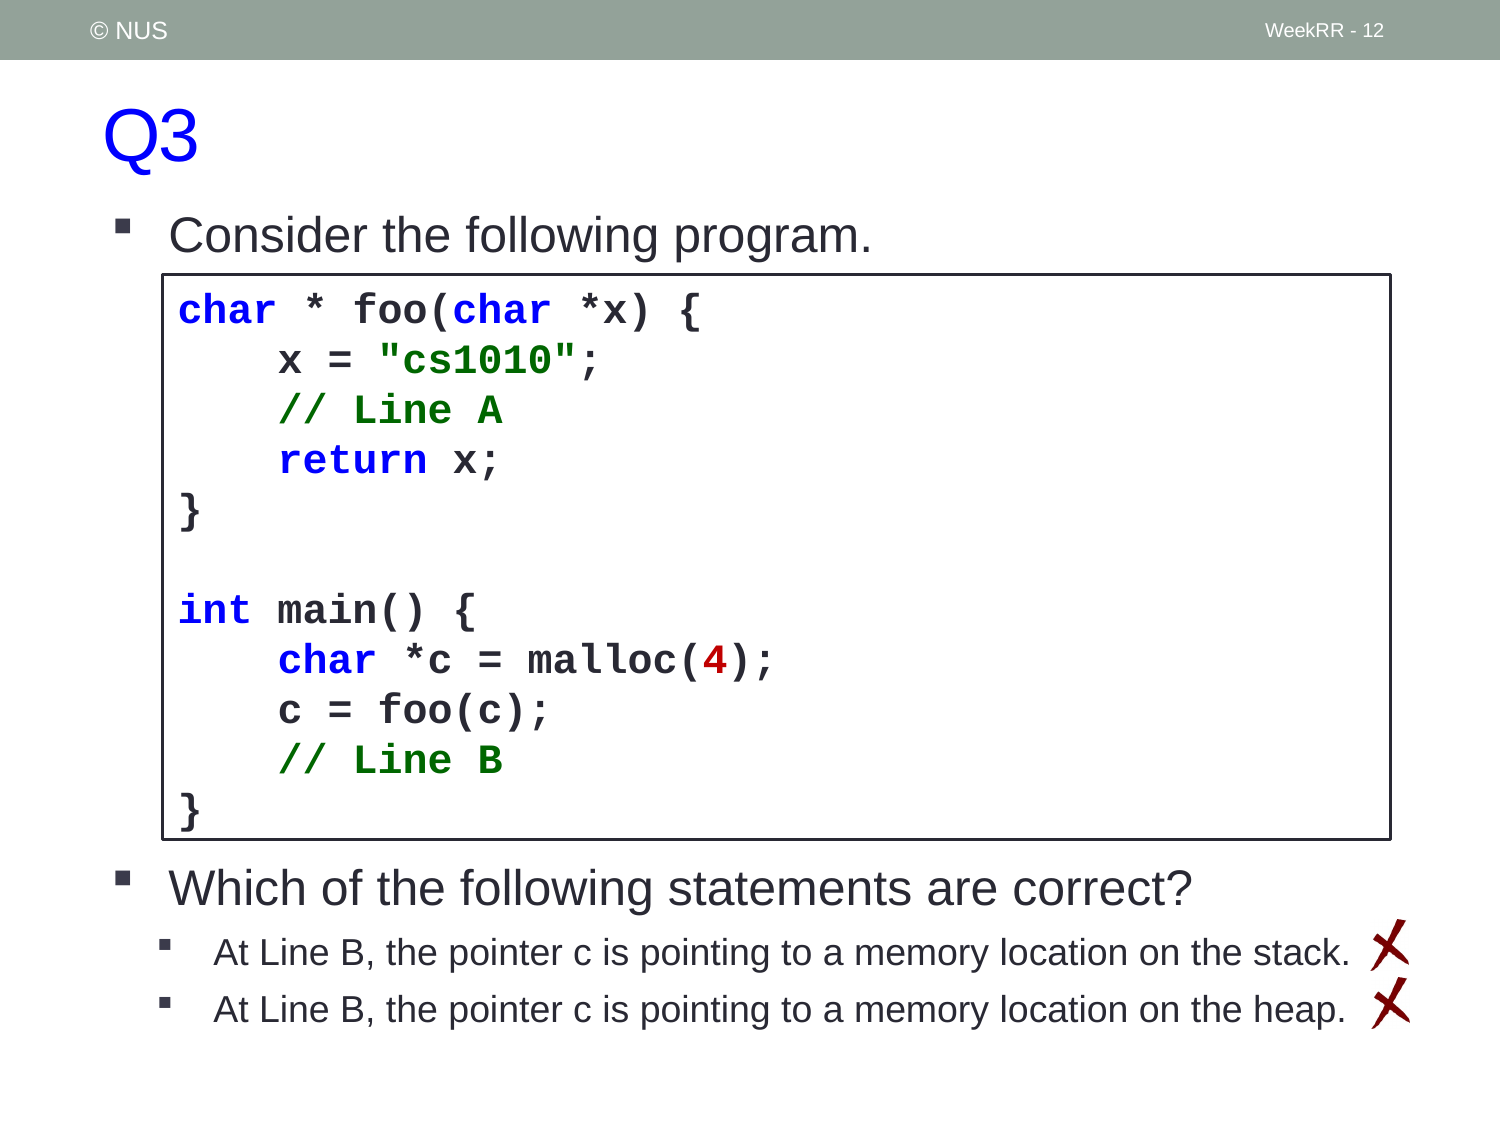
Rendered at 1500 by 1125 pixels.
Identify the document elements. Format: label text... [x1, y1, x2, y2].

list Consider the following program. Which of the following statements are correct? At Line B, the pointer c is pointing to a memory location on the stack. At Line B, the pointer c is pointing to a memory location on the heap. [96, 200, 1457, 1122]
picture [1370, 919, 1409, 971]
text_box char * foo(char *x) { x = "cs1010"; // Line A return x; } int main() { char *c = malloc(4); c = foo(c); // Line B } [160, 272, 1393, 842]
slide_number WeekRR - 12 [1250, 3, 1425, 57]
title Q3 [87, 62, 1463, 200]
picture [1371, 976, 1410, 1029]
slide_number © NUS [75, 3, 550, 57]
